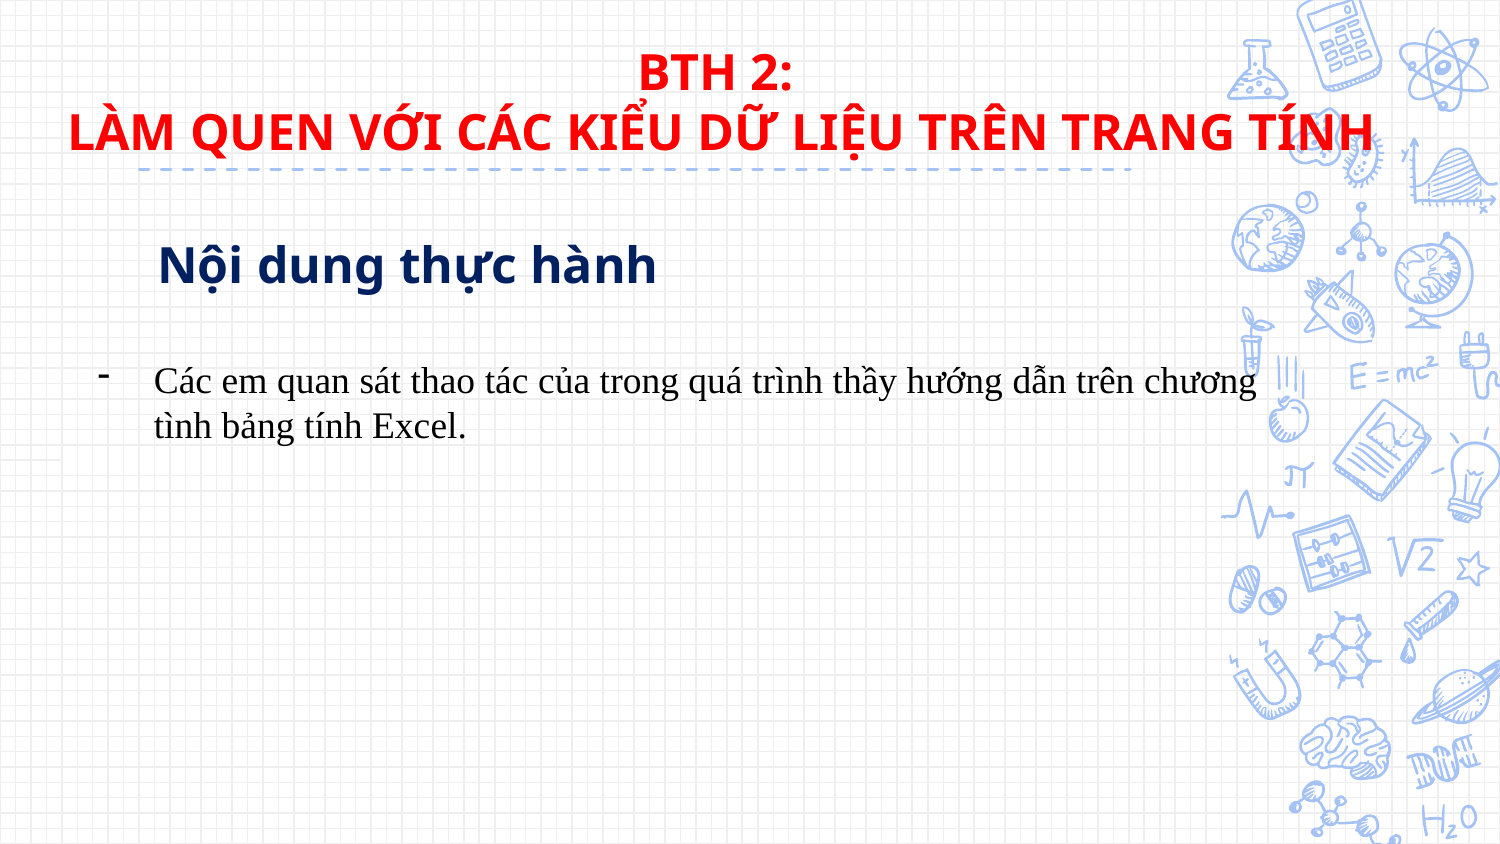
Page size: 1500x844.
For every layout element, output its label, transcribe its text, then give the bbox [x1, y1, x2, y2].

text_box Các em quan sát thao tác của trong quá trình thầy hướng dẫn trên chương tình bảng tính Excel. [82, 348, 1336, 499]
text_box Nội dung thực hành [142, 228, 1150, 309]
text_box BTH 2: LÀM QUEN VỚI CÁC KIỂU DỮ LIỆU TRÊN TRANG TÍNH [45, 32, 1399, 228]
